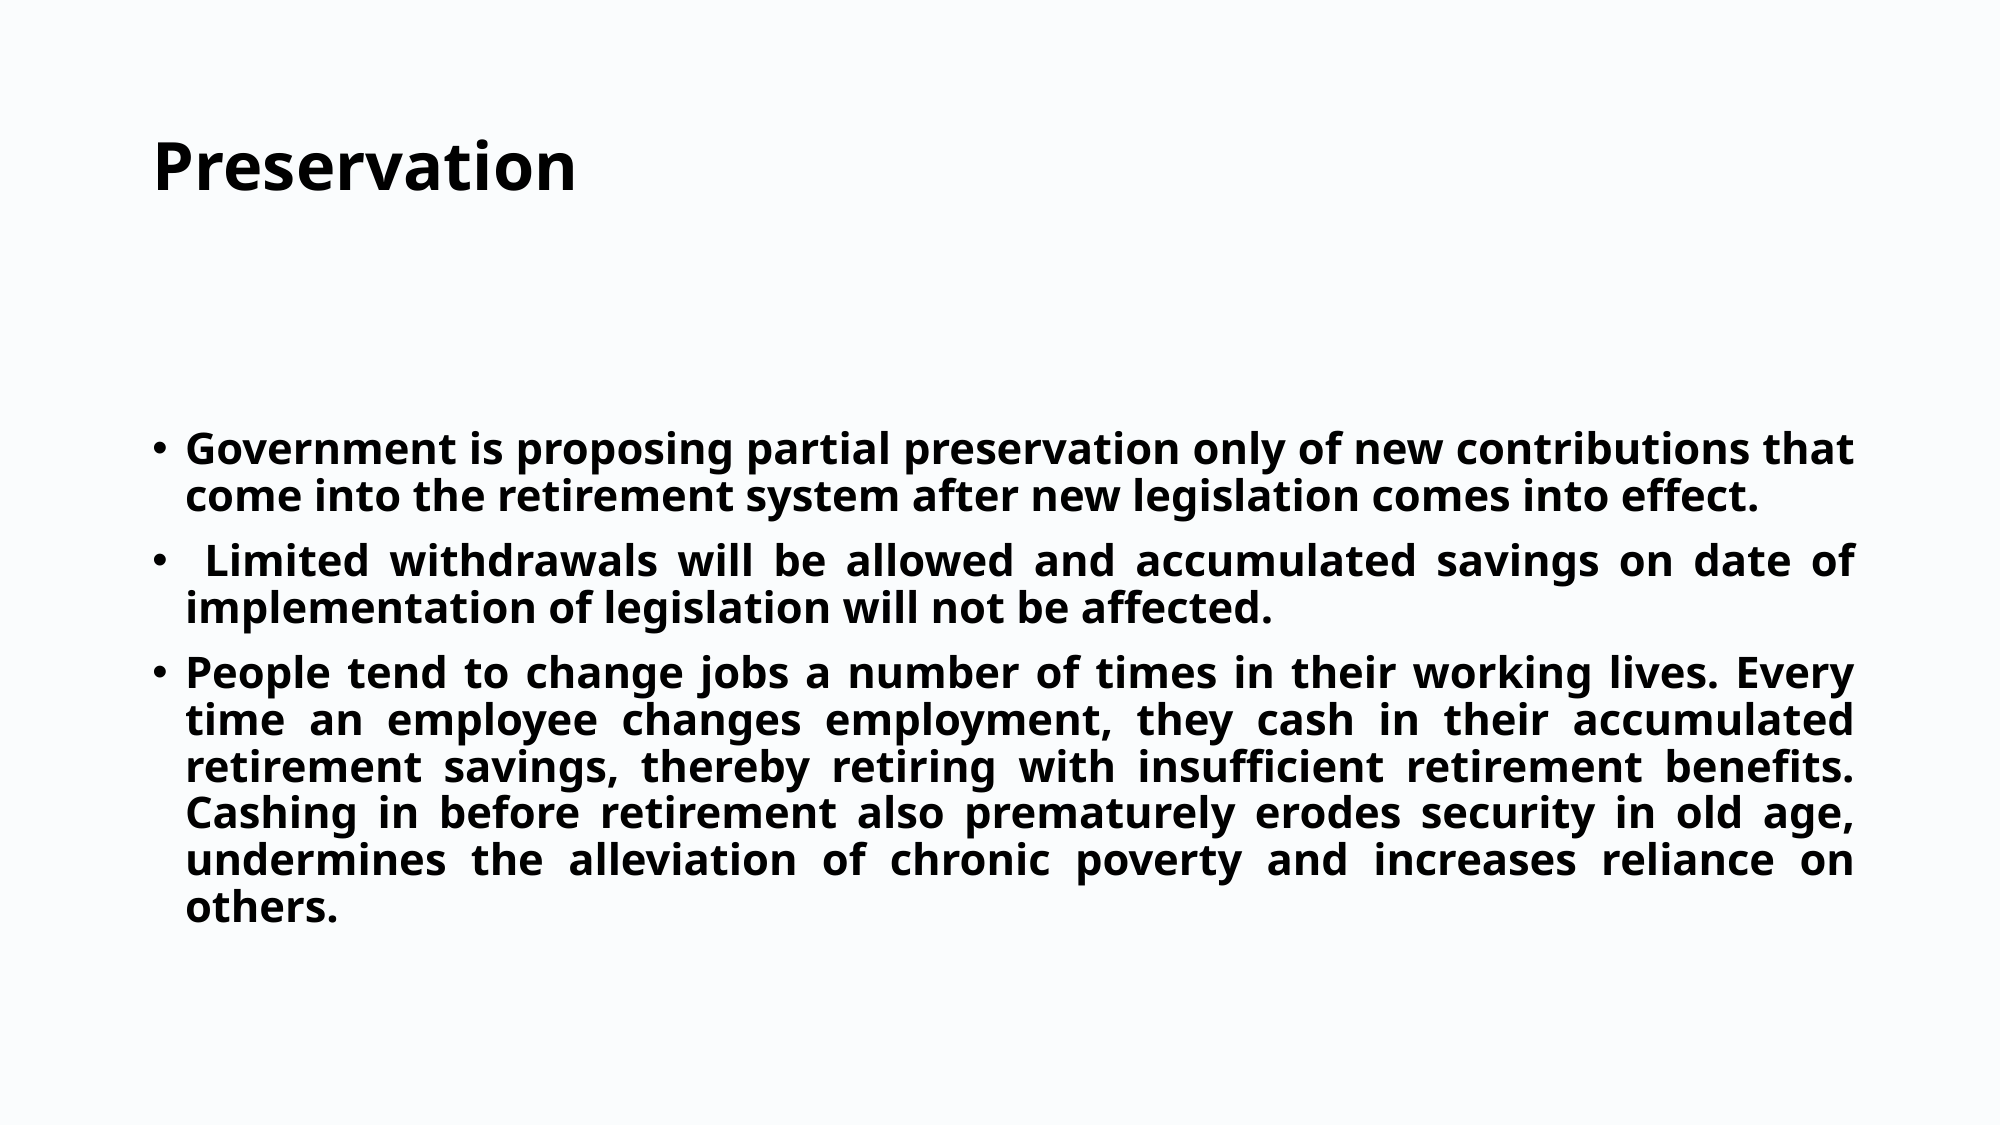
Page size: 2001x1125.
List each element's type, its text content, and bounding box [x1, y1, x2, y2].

title Preservation [137, 59, 1863, 278]
list Government is proposing partial preservation only of new contributions that come into the retirement system after new legislation comes into effect. Limited withdrawals will be allowed and accumulated savings on date of implementation of legislation will not be affected. People tend to change jobs a number of times in their working lives. Every time an employee changes employment, they cash in their accumulated retirement savings, thereby retiring with insufficient retirement benefits. Cashing in before retirement also prematurely erodes security in old age, undermines the alleviation of chronic poverty and increases reliance on others. [137, 419, 1872, 964]
